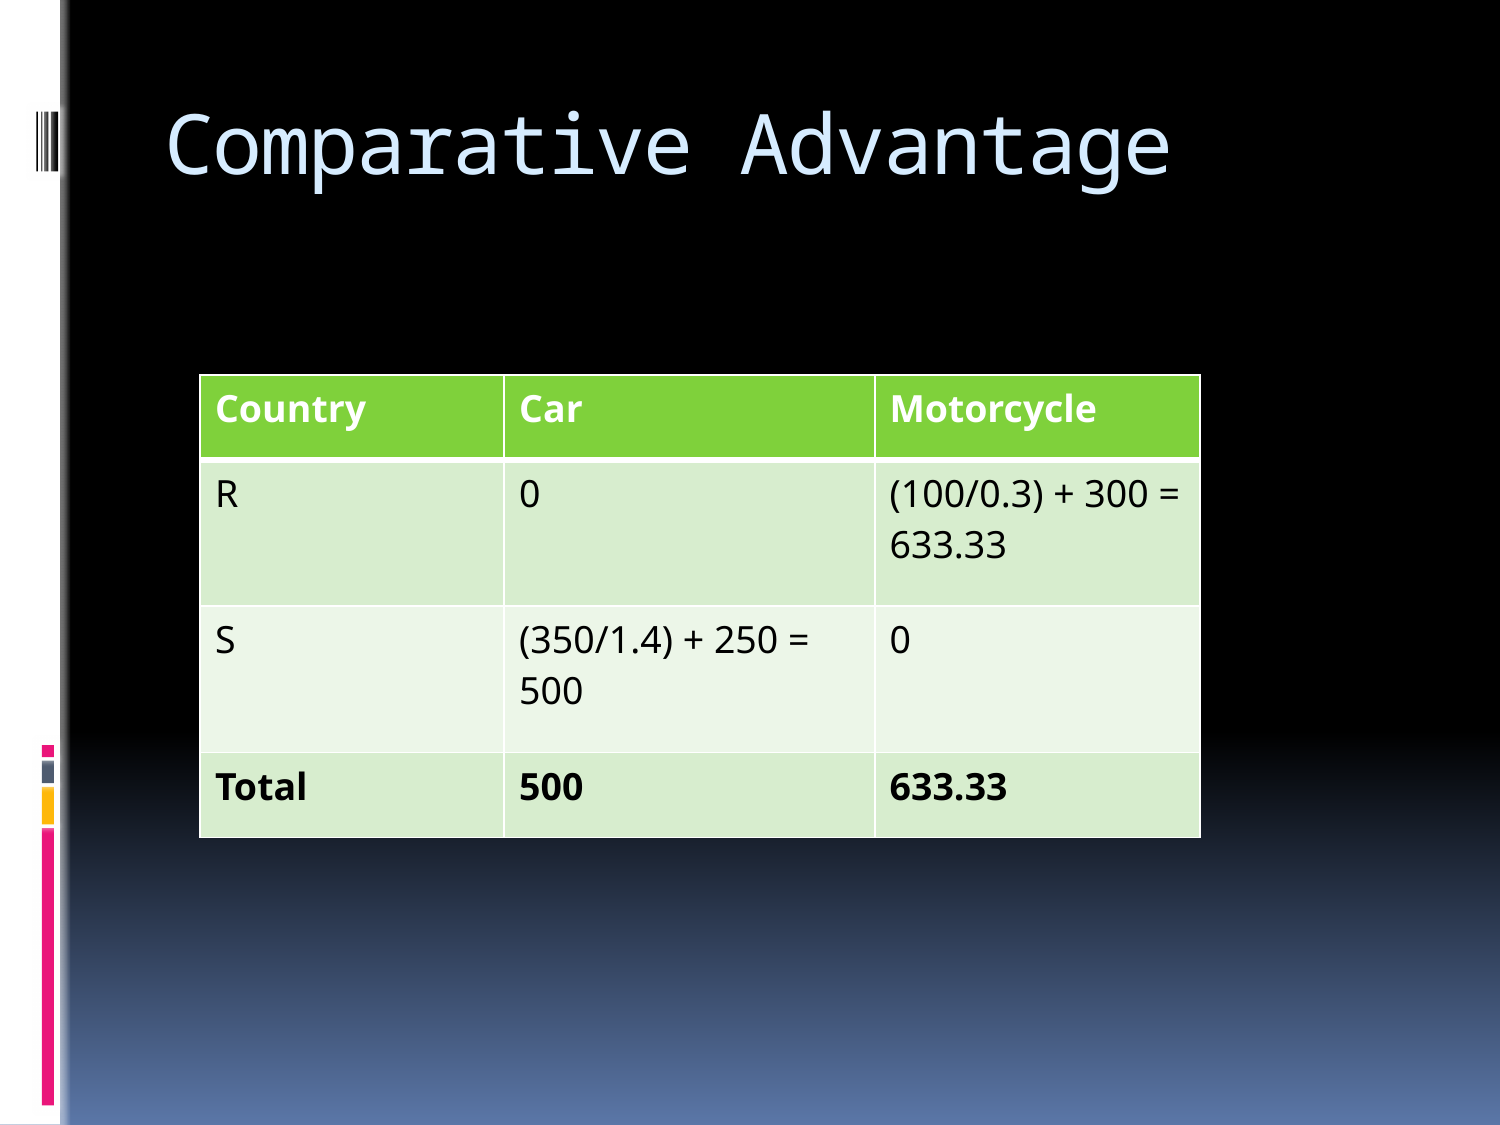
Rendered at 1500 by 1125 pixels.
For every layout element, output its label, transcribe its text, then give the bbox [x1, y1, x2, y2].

table_cell Total [201, 753, 503, 837]
table_cell 0 [505, 463, 874, 605]
table_header Car [505, 376, 874, 457]
table_cell 633.33 [876, 753, 1199, 837]
table_cell S [201, 607, 503, 752]
table_cell R [201, 463, 503, 605]
table_cell (350/1.4) + 250 = 500 [505, 607, 874, 752]
table_header Motorcycle [876, 376, 1199, 457]
table_cell (100/0.3) + 300 = 633.33 [876, 463, 1199, 605]
table_cell 0 [876, 607, 1199, 752]
title Comparative Advantage [150, 83, 1425, 234]
table_cell 500 [505, 753, 874, 837]
table_header Country [201, 376, 503, 457]
